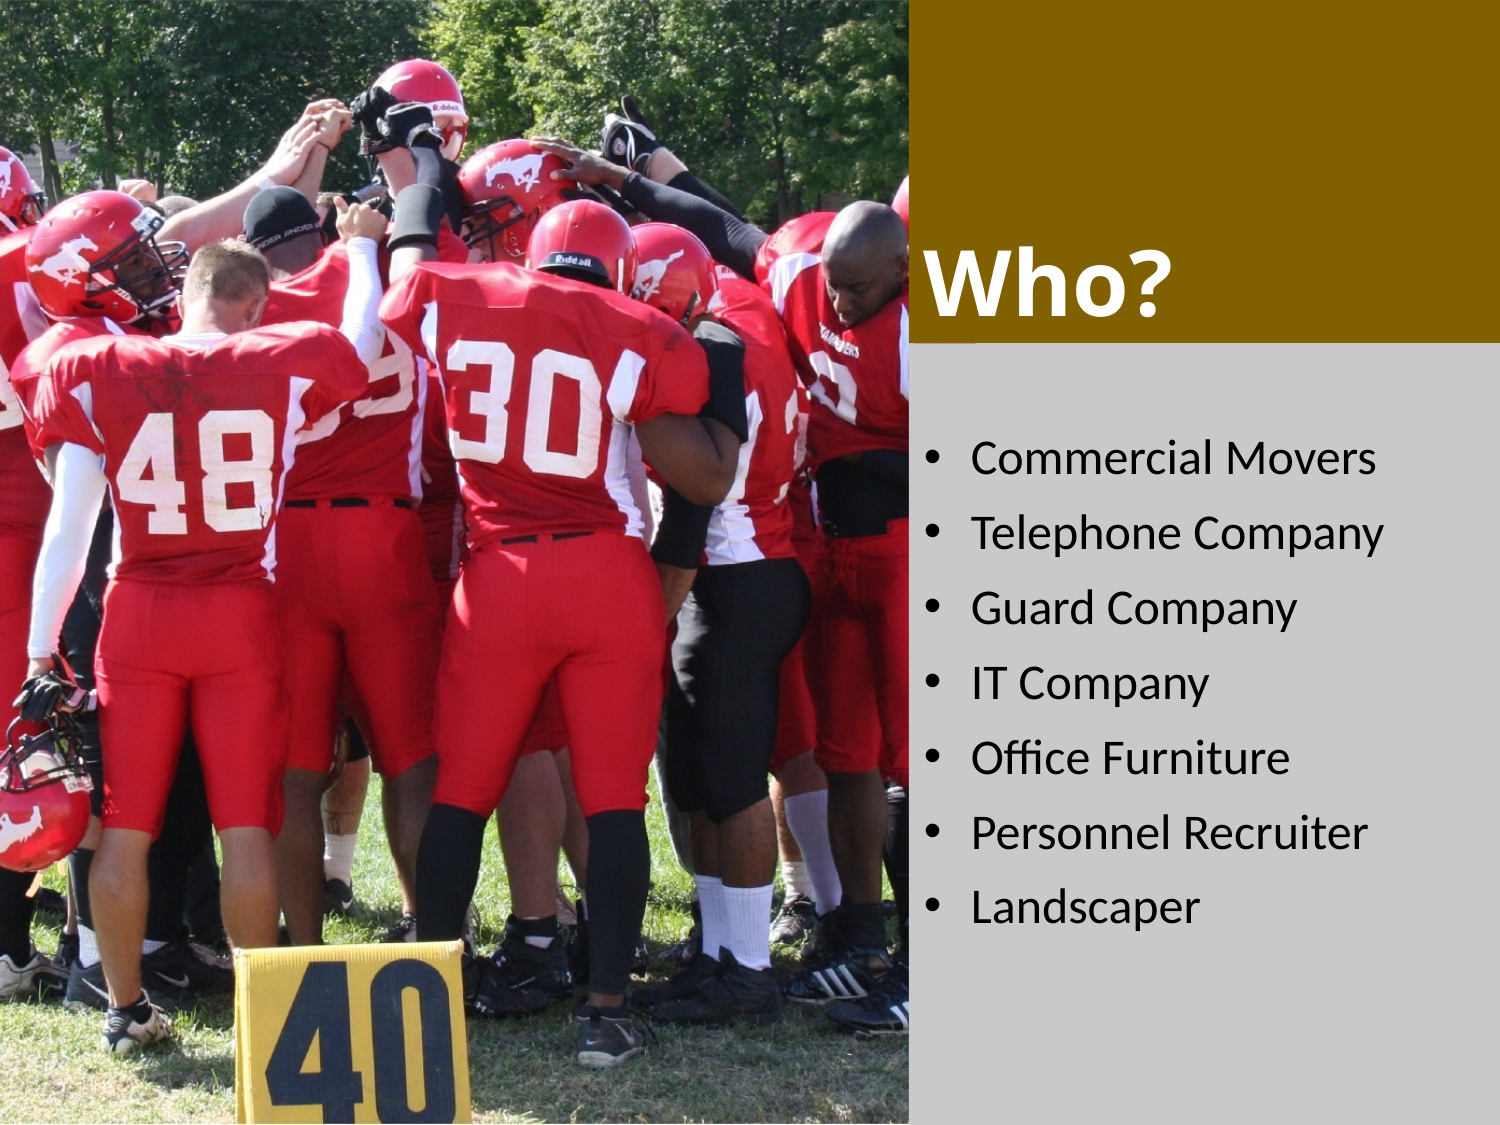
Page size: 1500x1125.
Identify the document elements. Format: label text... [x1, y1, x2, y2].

picture [0, 0, 976, 1125]
list Commercial Movers Telephone Company Guard Company IT Company Office Furniture Personnel Recruiter Landscaper [976, 343, 1500, 1125]
title Who? [976, 0, 1500, 343]
